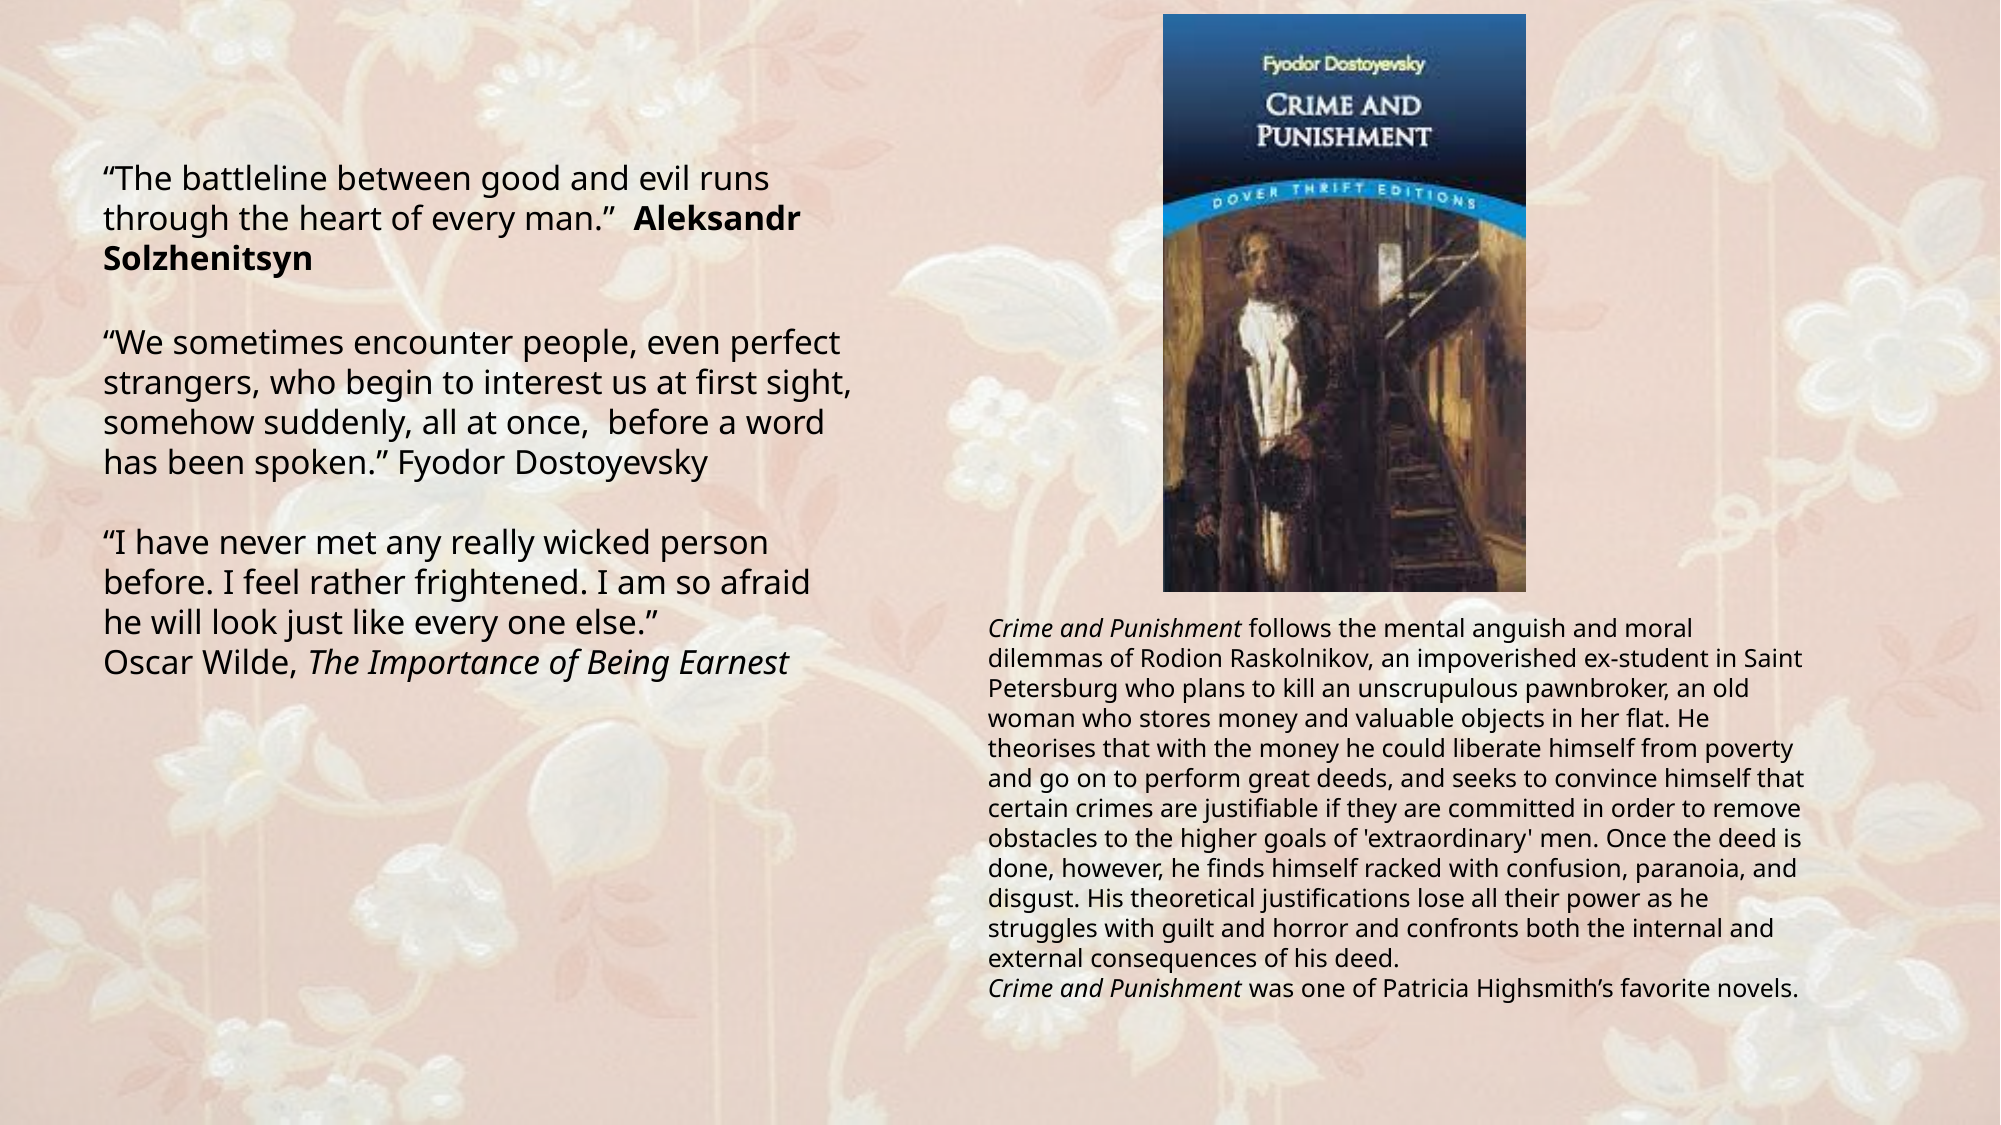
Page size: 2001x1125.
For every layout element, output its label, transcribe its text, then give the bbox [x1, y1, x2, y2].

text_box “The battleline between good and evil runs through the heart of every man.” Aleksandr Solzhenitsyn “We sometimes encounter people, even perfect strangers, who begin to interest us at first sight, somehow suddenly, all at once, before a word has been spoken.” Fyodor Dostoyevsky “I have never met any really wicked person before. I feel rather frightened. I am so afraid he will look just like every one else.” Oscar Wilde, The Importance of Being Earnest [88, 114, 873, 729]
picture [1188, 206, 1199, 211]
text_box Crime and Punishment follows the mental anguish and moral dilemmas of Rodion Raskolnikov, an impoverished ex-student in Saint Petersburg who plans to kill an unscrupulous pawnbroker, an old woman who stores money and valuable objects in her flat. He theorises that with the money he could liberate himself from poverty and go on to perform great deeds, and seeks to convince himself that certain crimes are justifiable if they are committed in order to remove obstacles to the higher goals of 'extraordinary' men. Once the deed is done, however, he finds himself racked with confusion, paranoia, and disgust. His theoretical justifications lose all their power as he struggles with guilt and horror and confronts both the internal and external consequences of his deed. Crime and Punishment was one of Patricia Highsmith’s favorite novels. [973, 605, 1822, 1010]
picture [1163, 14, 1526, 592]
